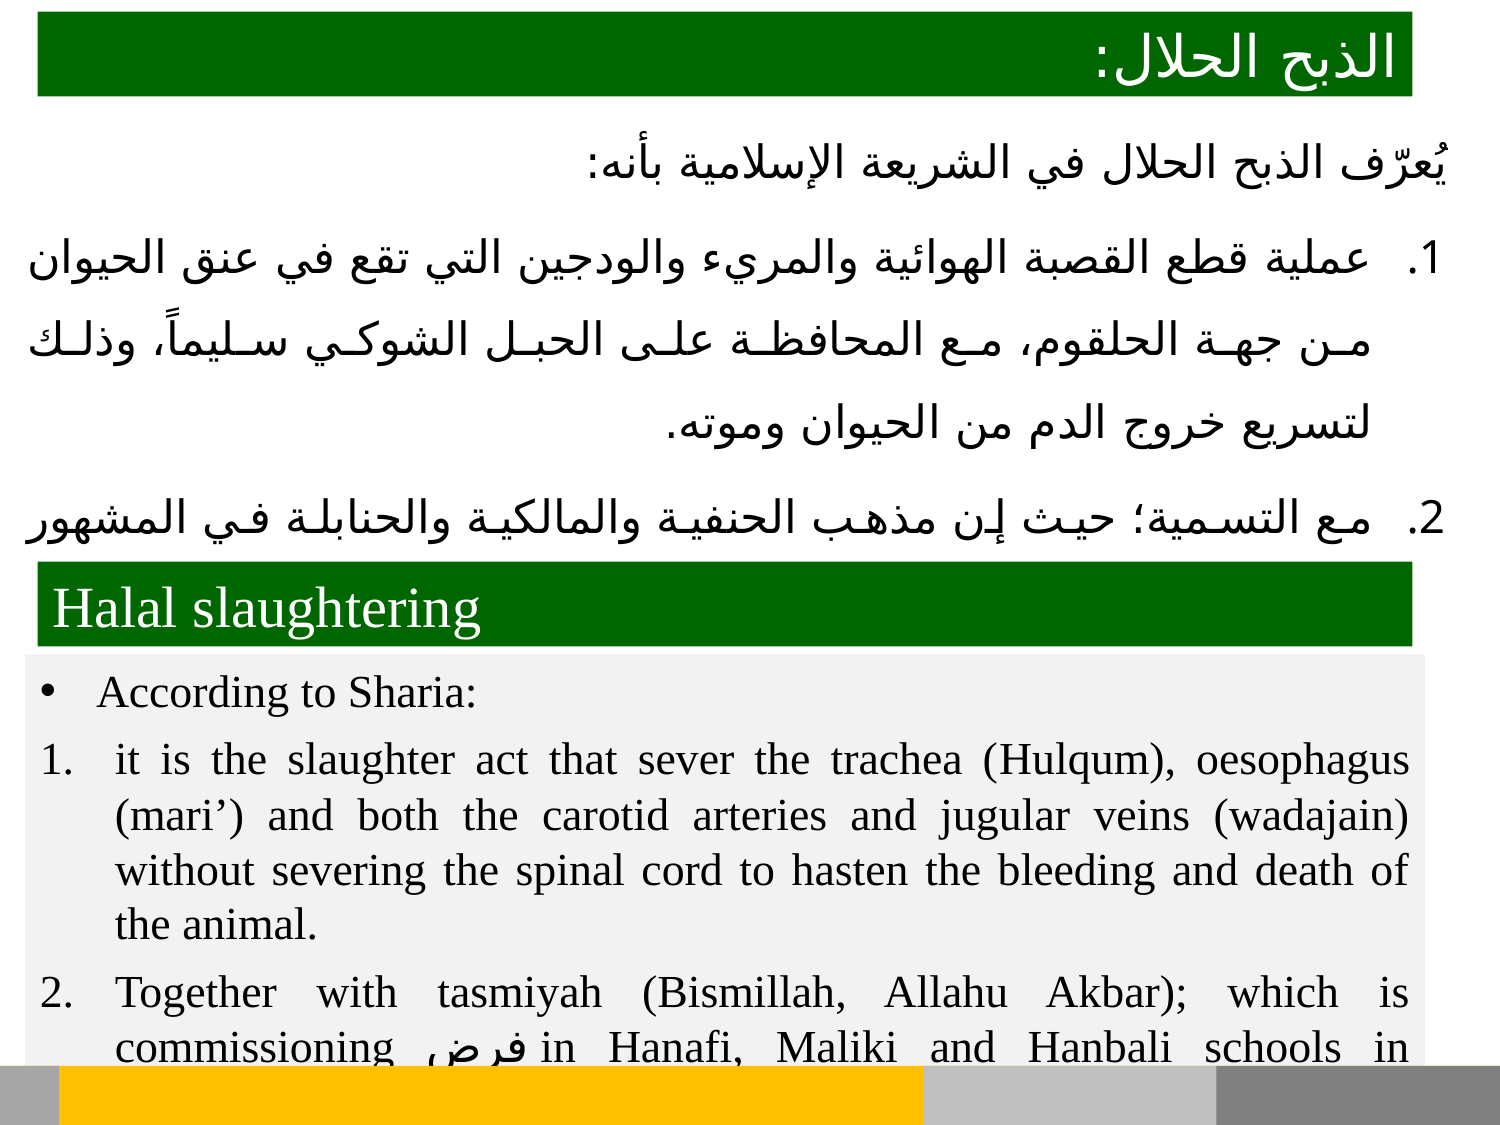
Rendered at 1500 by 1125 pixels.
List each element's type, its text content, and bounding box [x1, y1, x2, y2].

text_box [61, 1064, 921, 1125]
text_box Halal slaughtering [37, 561, 1413, 647]
text_box [1214, 1064, 1500, 1125]
text_box الذبح الحلال: [37, 11, 1413, 97]
text_box [921, 1064, 1214, 1125]
text_box According to Sharia: it is the slaughter act that sever the trachea (Hulqum), oesophagus (mari’) and both the carotid arteries and jugular veins (wadajain) without severing the spinal cord to hasten the bleeding and death of the animal. Together with tasmiyah (Bismillah, Allahu Akbar); which is commissioning فرض in Hanafi, Maliki and Hanbali schools in general. [24, 654, 1425, 1064]
text_box [0, 1064, 61, 1125]
text_box يُعرّف الذبح الحلال في الشريعة الإسلامية بأنه: عملية قطع القصبة الهوائية والمريء والودجين التي تقع في عنق الحيوان من جهة الحلقوم، مع المحافظة على الحبل الشوكي سليماً، وذلك لتسريع خروج الدم من الحيوان وموته. مع التسمية؛ حيث إن مذهب الحنفية والمالكية والحنابلة في المشهور عندهم أن التسمية واجبة عند الذبح. [12, 97, 1463, 633]
